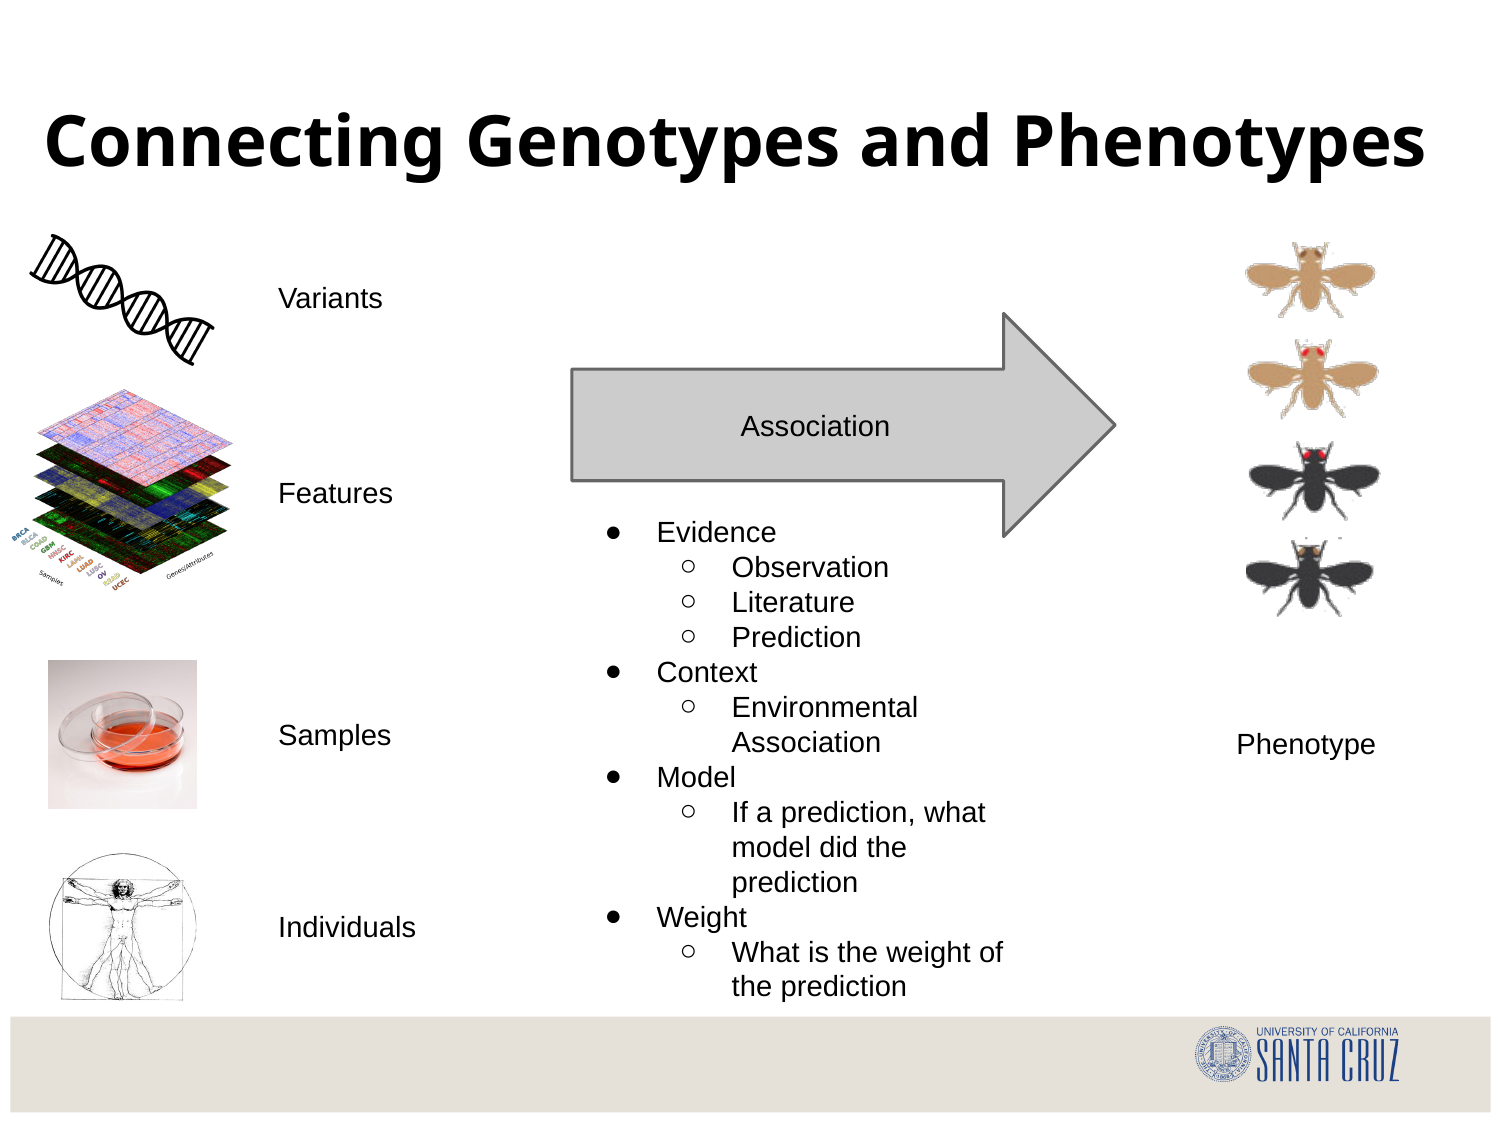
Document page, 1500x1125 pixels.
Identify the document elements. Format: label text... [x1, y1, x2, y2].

picture [1195, 1026, 1399, 1082]
picture [11, 205, 234, 601]
picture [47, 852, 197, 1001]
text_box Phenotype [1187, 710, 1426, 778]
text_box Association [571, 313, 1116, 499]
title Connecting Genotypes and Phenotypes [28, 7, 1479, 196]
text_box Features [263, 459, 576, 527]
picture [1240, 437, 1384, 522]
text_box Evidence Observation Literature Prediction Context Environmental Association Model If a prediction, what model did the prediction Weight What is the weight of the prediction [566, 498, 1042, 1018]
text_box Variants [263, 264, 576, 332]
picture [1246, 536, 1378, 623]
picture [1239, 337, 1385, 424]
text_box Individuals [263, 893, 516, 961]
picture [47, 660, 197, 809]
text_box Samples [263, 701, 467, 769]
picture [1238, 242, 1386, 325]
